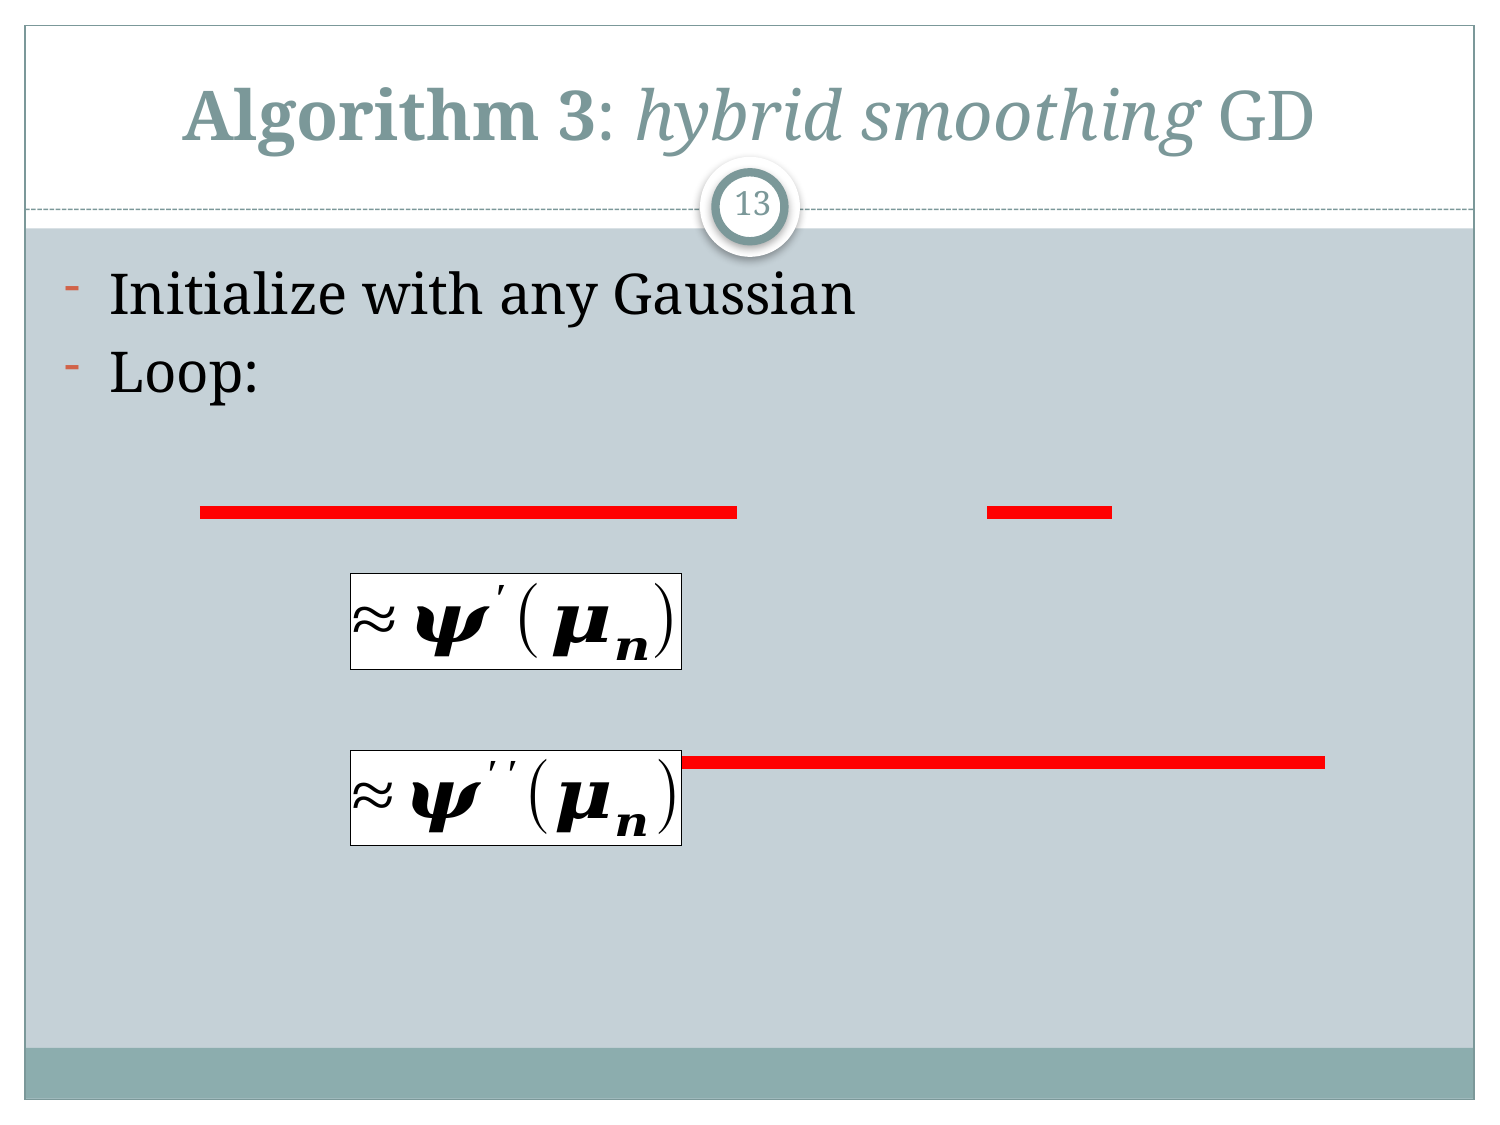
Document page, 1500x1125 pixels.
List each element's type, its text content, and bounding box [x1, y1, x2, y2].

slide_number 13 [715, 168, 791, 241]
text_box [349, 573, 682, 847]
title Algorithm 3: hybrid smoothing GD [49, 37, 1450, 162]
